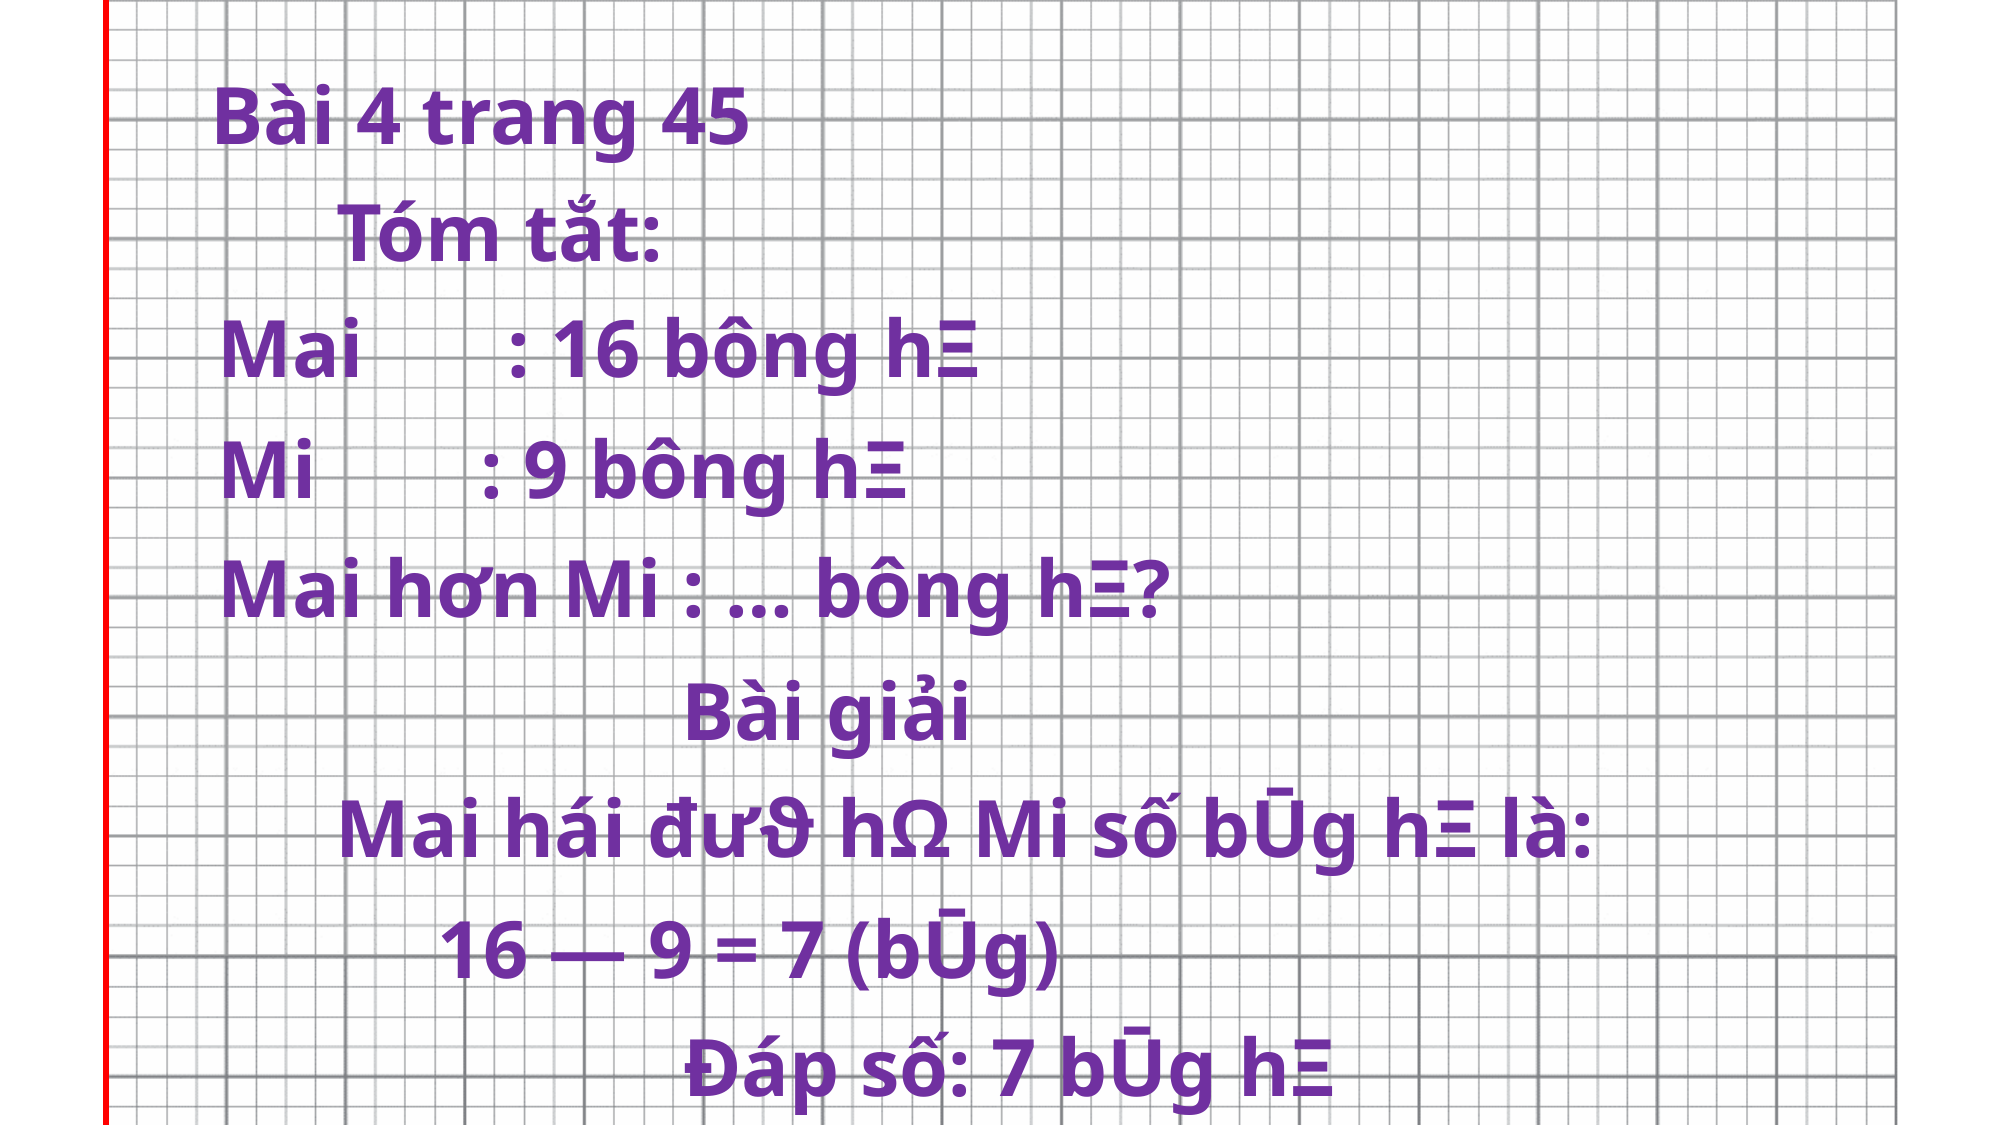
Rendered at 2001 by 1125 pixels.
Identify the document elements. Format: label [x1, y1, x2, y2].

text_box [105, 0, 1898, 1125]
